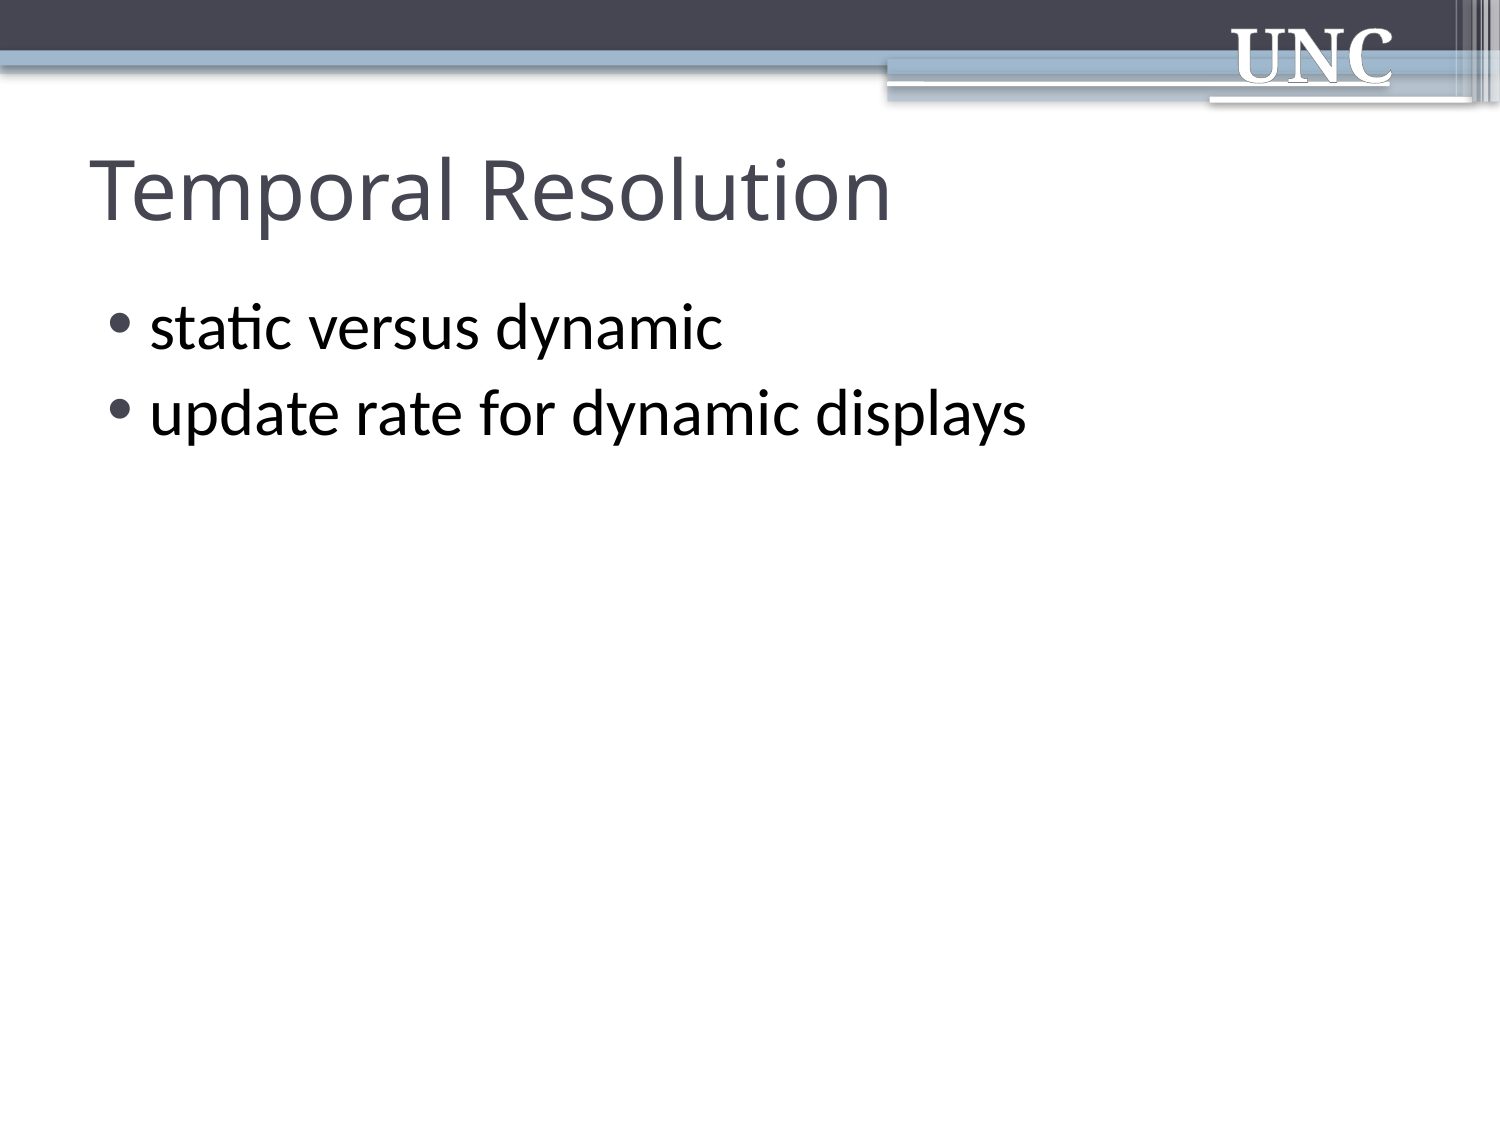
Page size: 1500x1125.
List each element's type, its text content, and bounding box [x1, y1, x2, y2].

title Temporal Resolution [75, 99, 1425, 275]
list static versus dynamic update rate for dynamic displays [75, 275, 1425, 1066]
